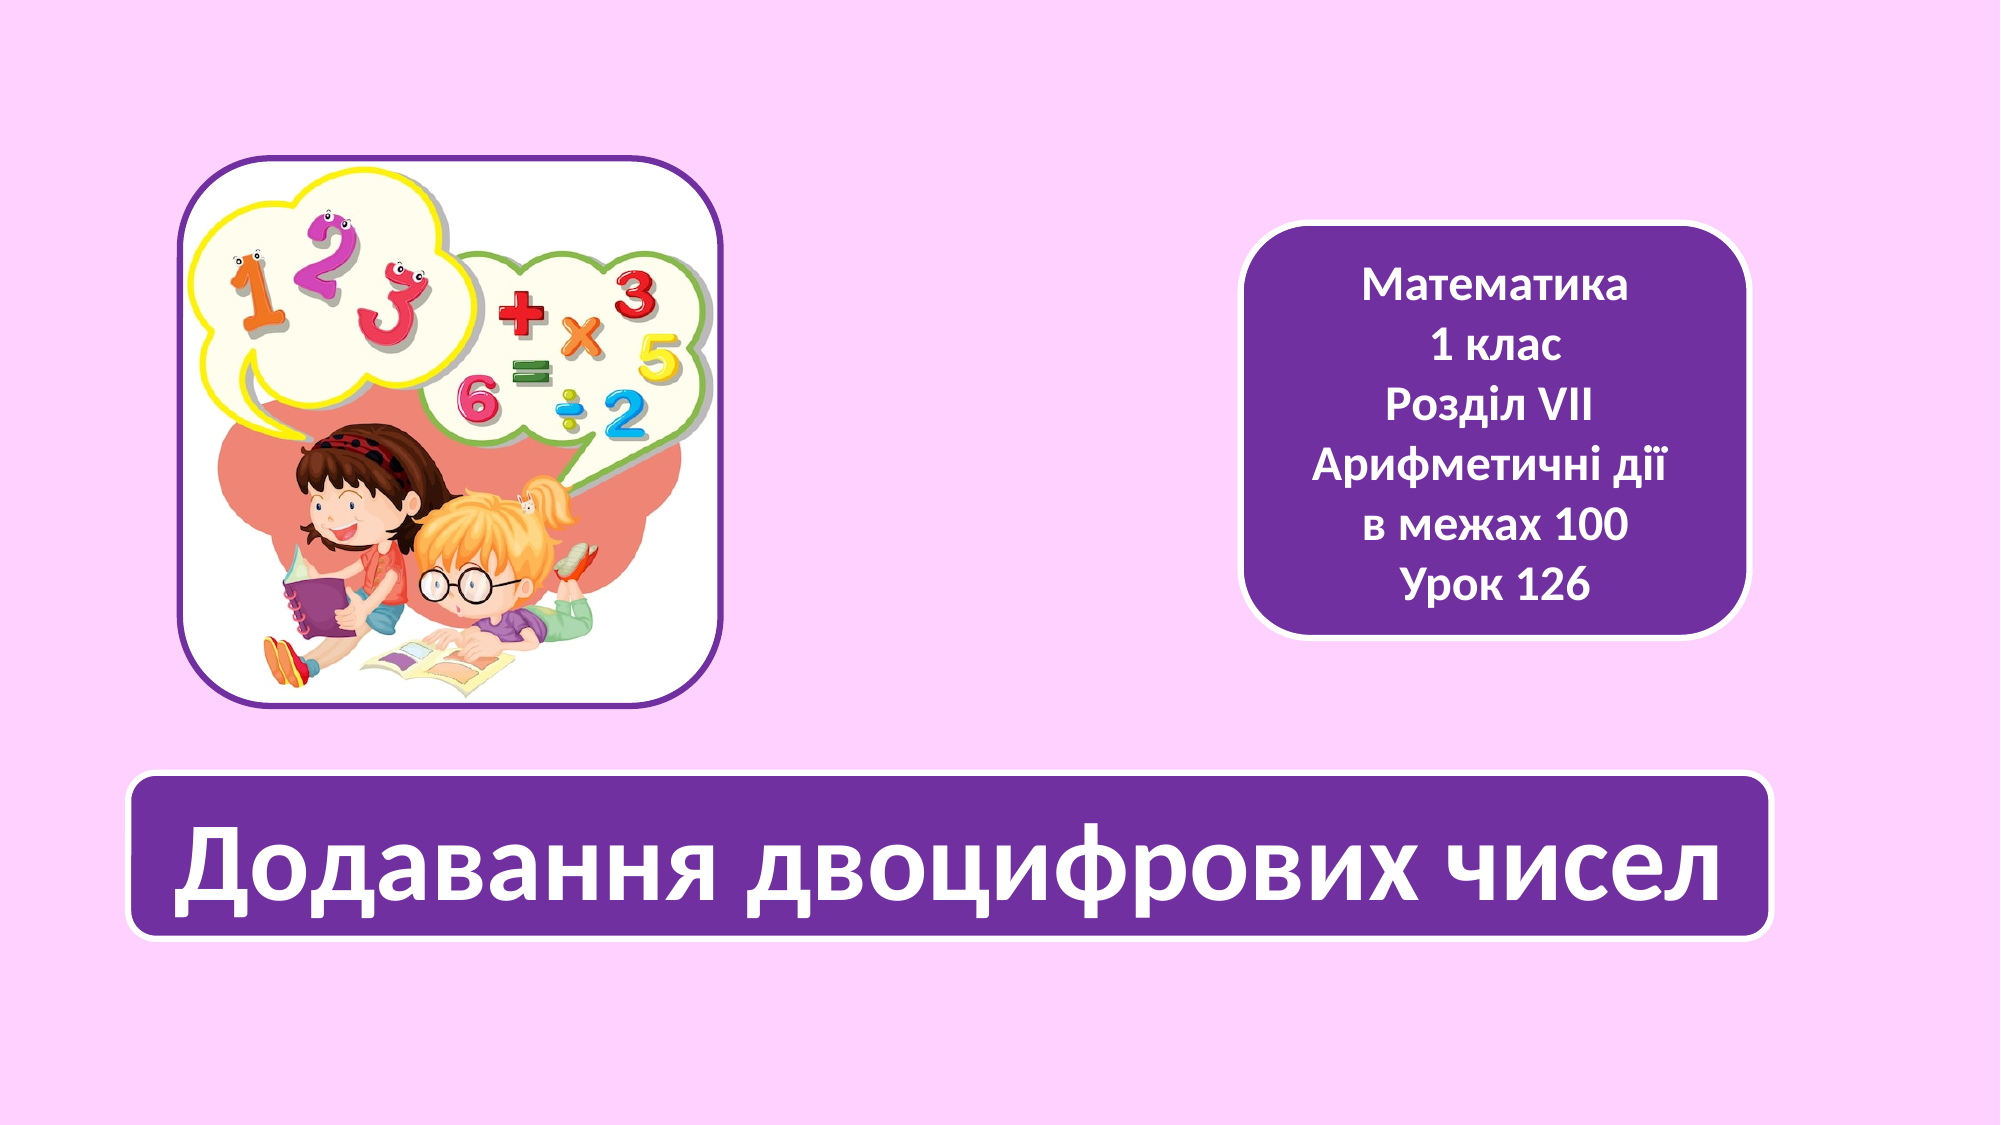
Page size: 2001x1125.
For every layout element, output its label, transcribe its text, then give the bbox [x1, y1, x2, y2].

text_box Додавання двоцифрових чисел [128, 772, 1772, 939]
text_box Математика 1 клас Розділ VІІ Арифметичні дії в межах 100 Урок 126 [1239, 221, 1751, 640]
picture [179, 158, 721, 706]
